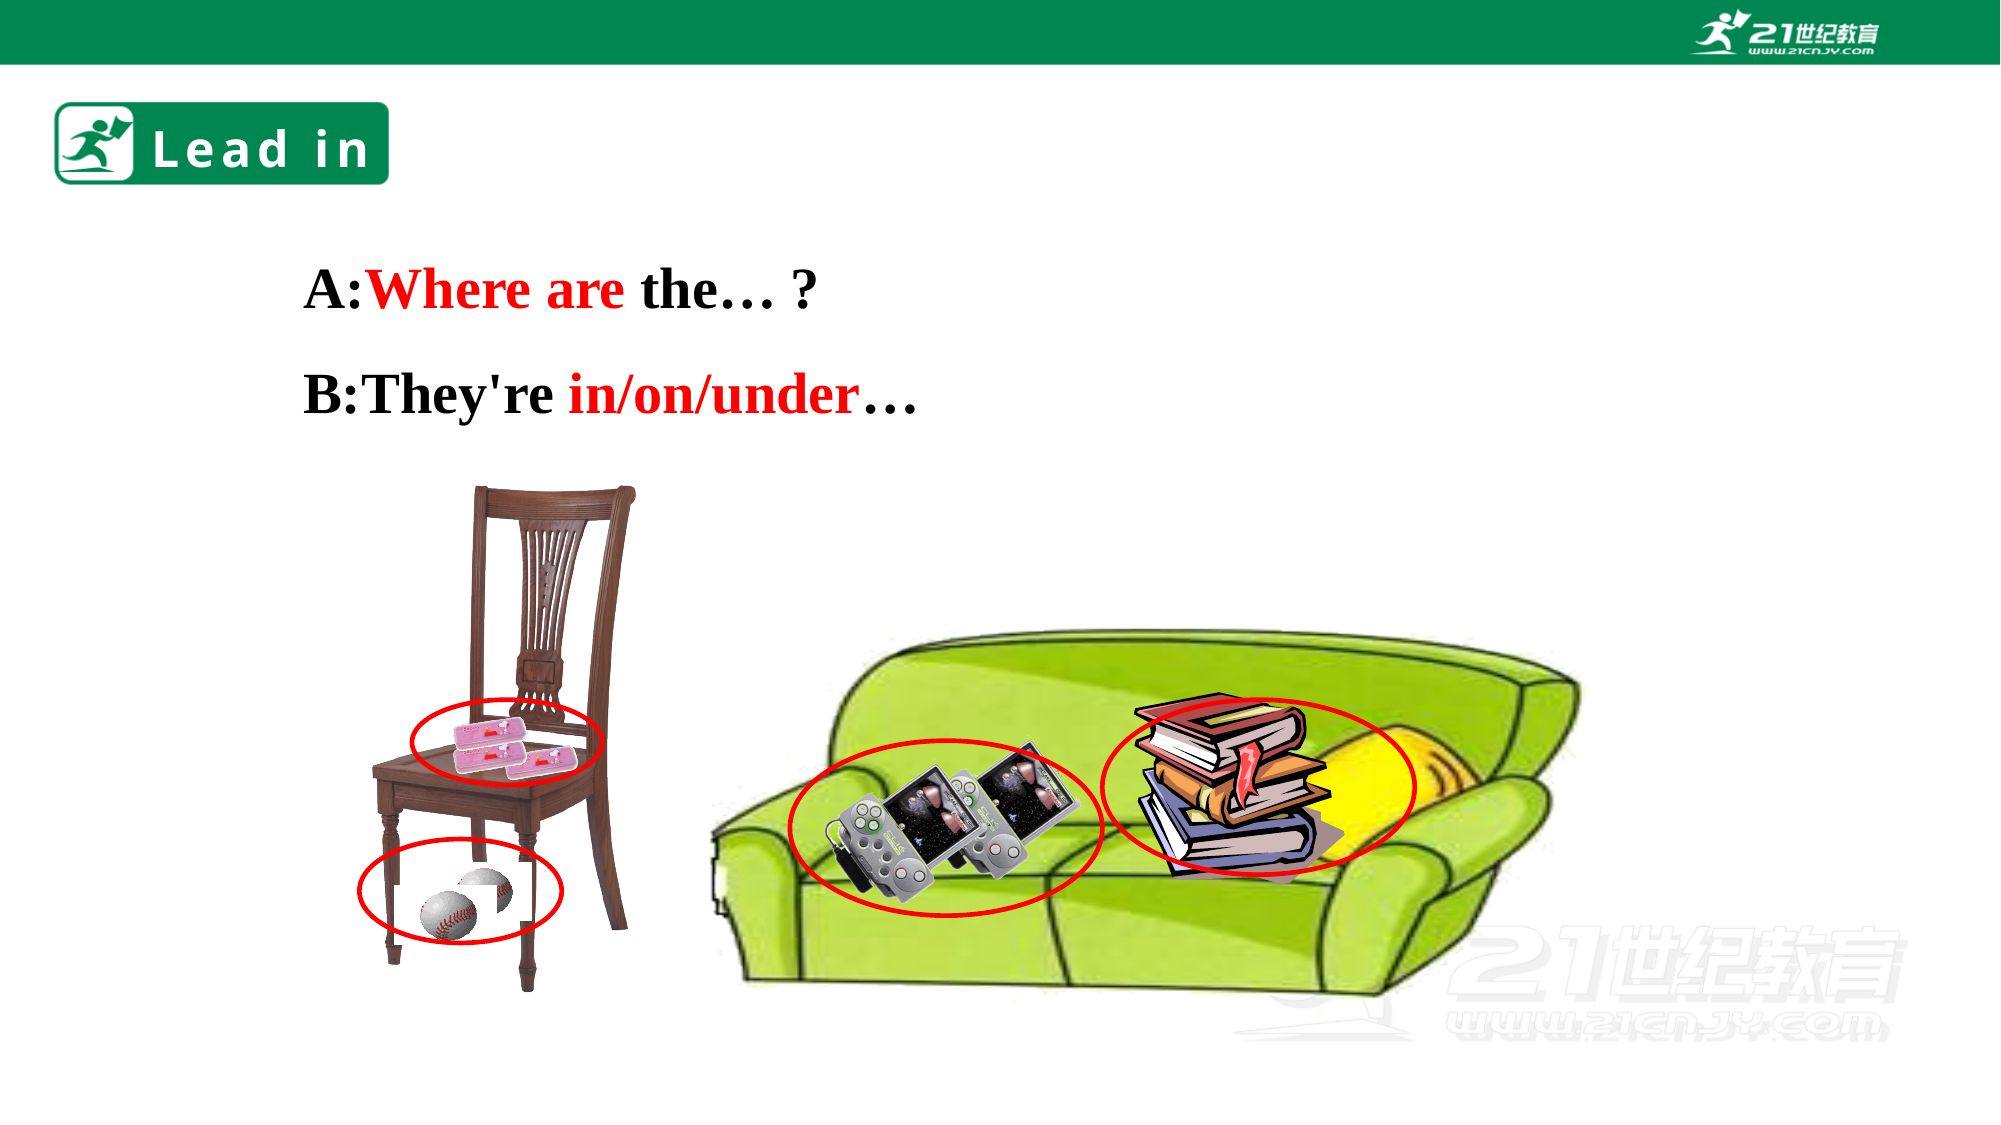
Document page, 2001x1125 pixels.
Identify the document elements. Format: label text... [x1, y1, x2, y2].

title Lead in [136, 89, 480, 206]
picture [0, 0, 2001, 1125]
text_box A:Where are the… ? B:They're in/on/under… [291, 209, 931, 431]
